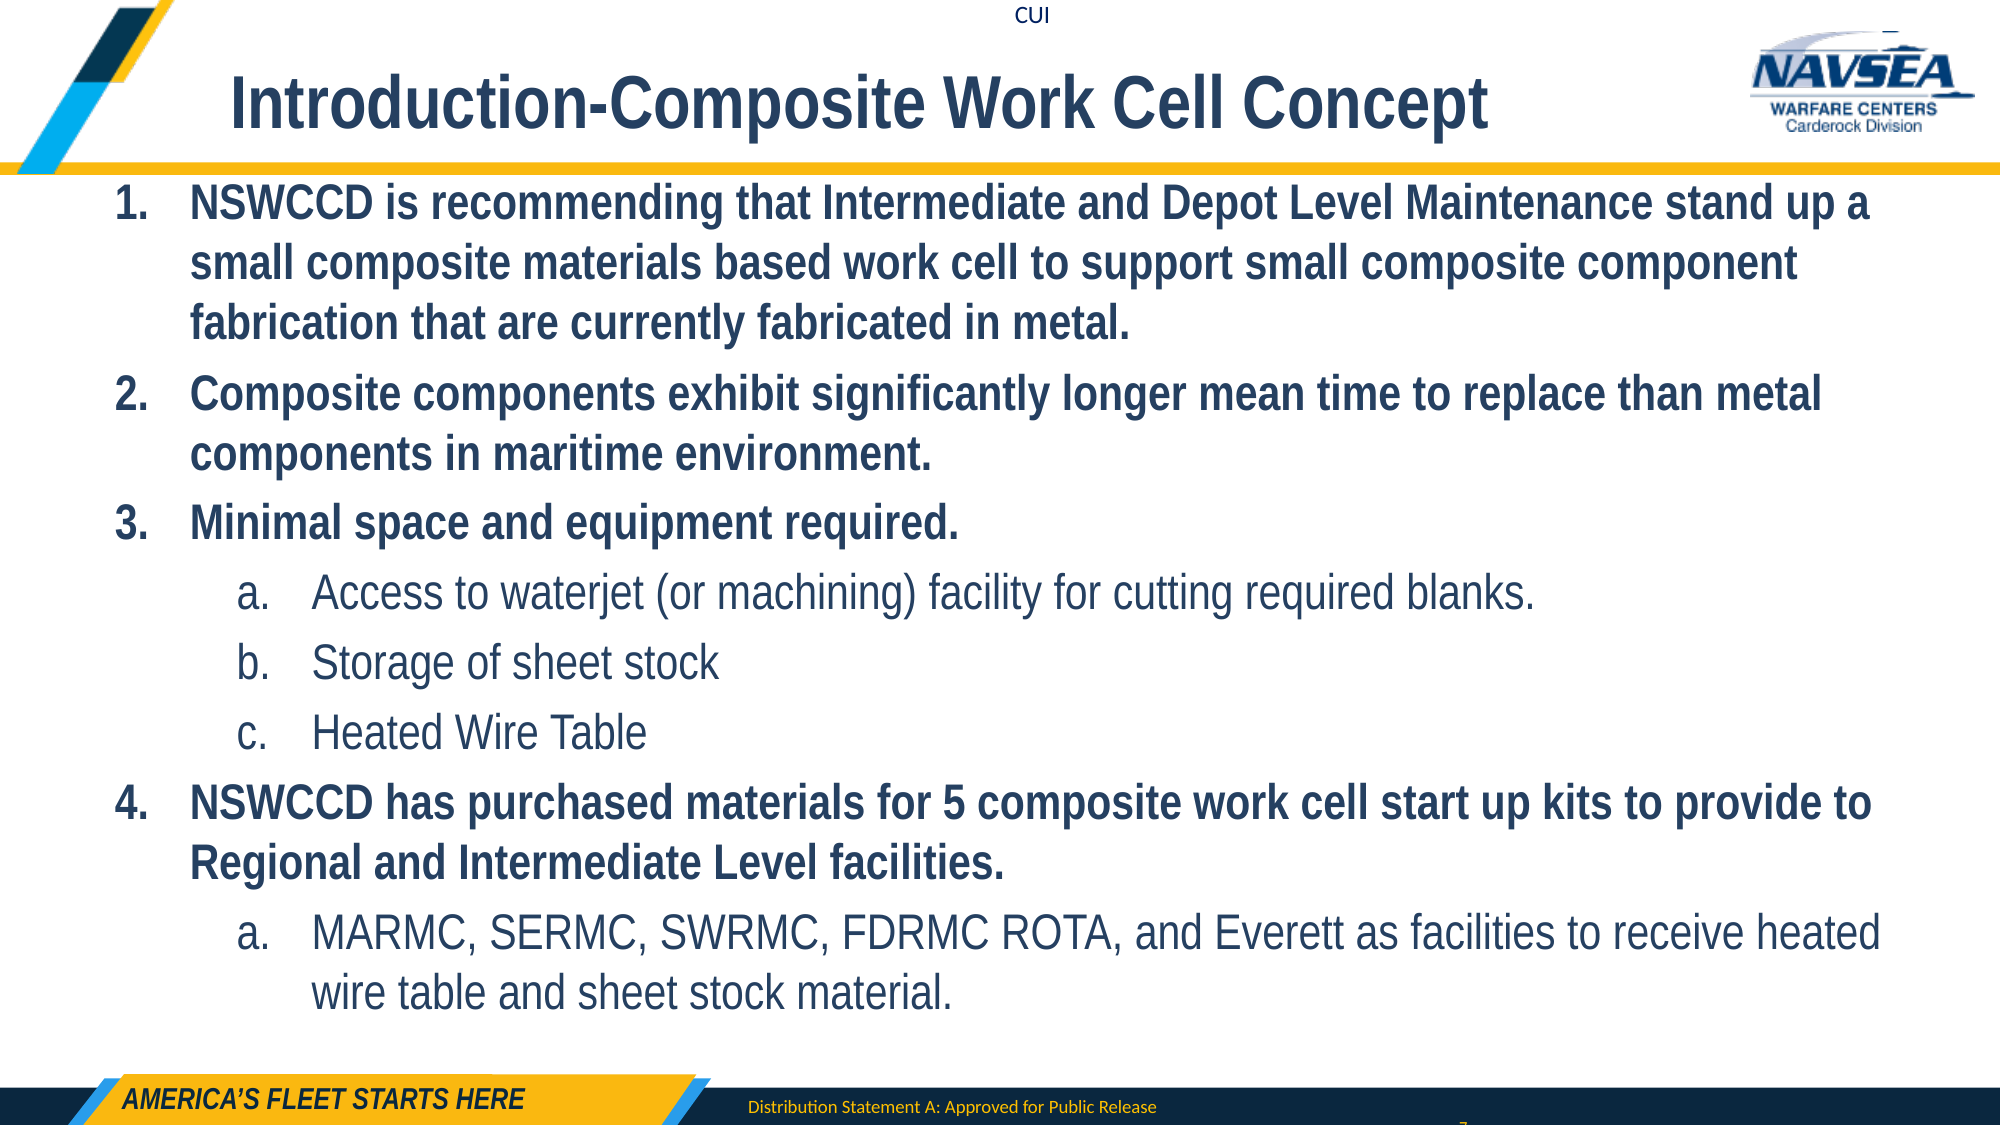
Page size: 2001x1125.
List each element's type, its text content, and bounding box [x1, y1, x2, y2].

title Introduction-Composite Work Cell Concept [215, 46, 1931, 151]
picture [1750, 31, 1975, 132]
slide_number Distribution Statement A: Approved for Public Release 7 [733, 1086, 1934, 1125]
list NSWCCD is recommending that Intermediate and Depot Level Maintenance stand up a small composite materials based work cell to support small composite component fabrication that are currently fabricated in metal. Composite components exhibit significantly longer mean time to replace than metal components in maritime environment. Minimal space and equipment required. Access to waterjet (or machining) facility for cutting required blanks. Storage of sheet stock Heated Wire Table NSWCCD has purchased materials for 5 composite work cell start up kits to provide to Regional and Intermediate Level facilities. MARMC, SERMC, SWRMC, FDRMC ROTA, and Everett as facilities to receive heated wire table and sheet stock material. [99, 162, 1900, 905]
picture [17, 0, 175, 174]
